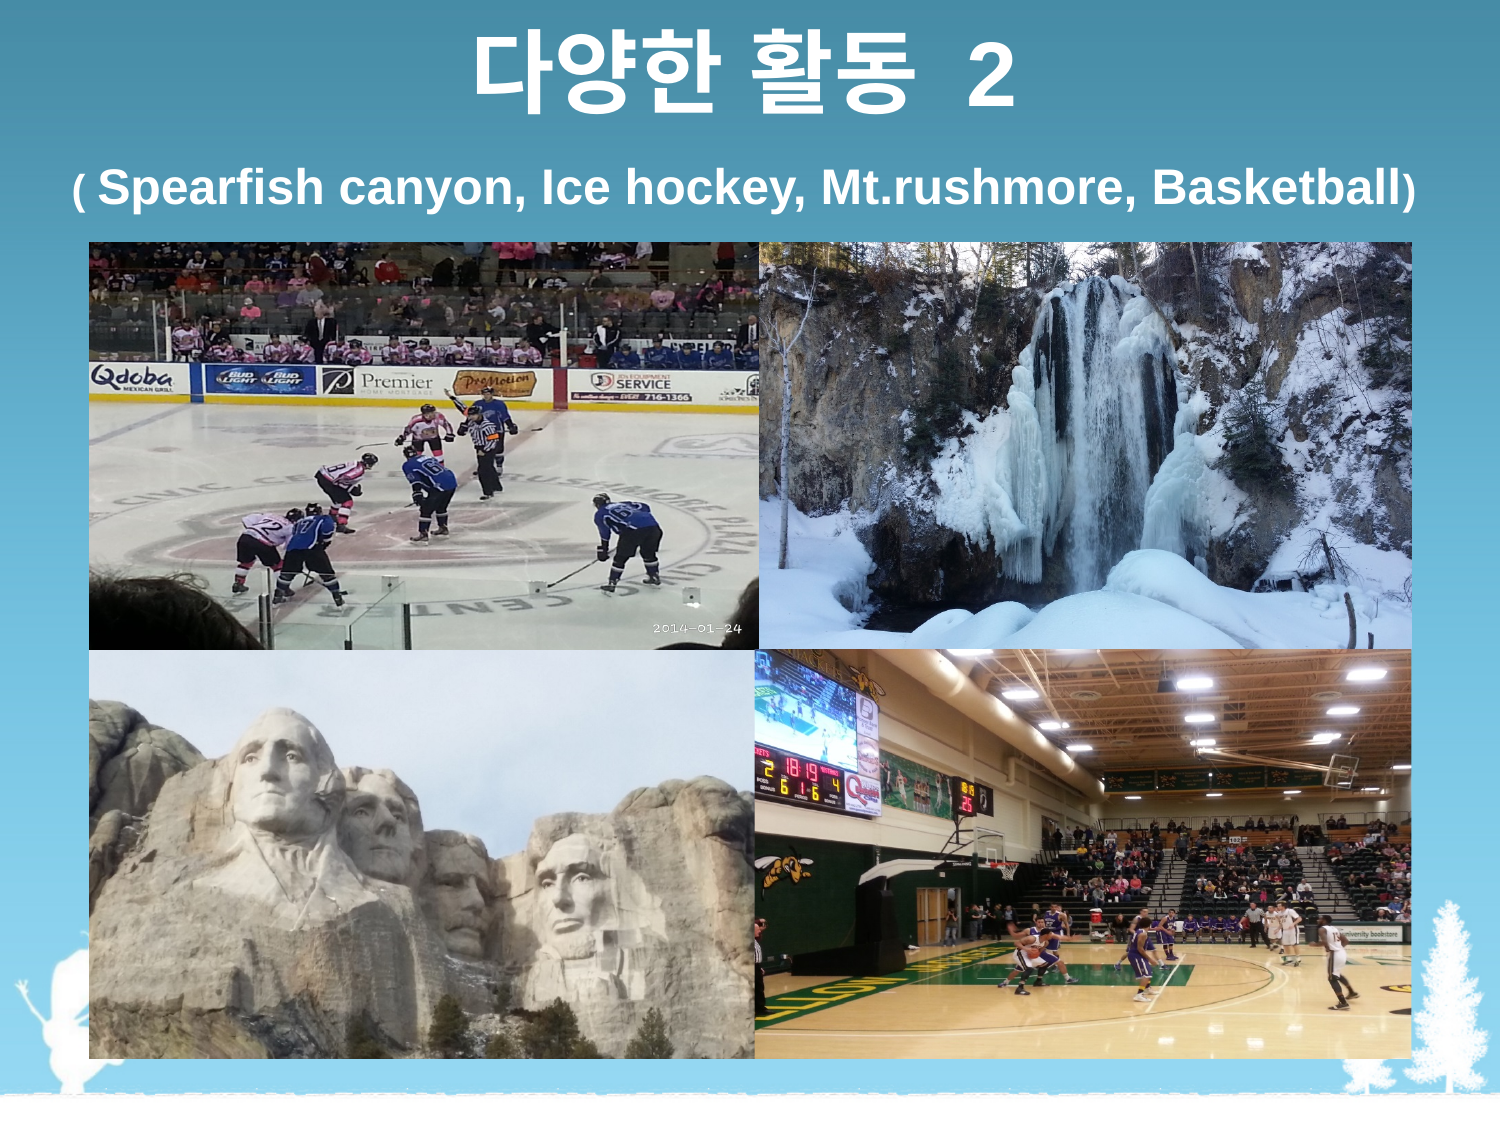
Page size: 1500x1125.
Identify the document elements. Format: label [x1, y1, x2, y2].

text_box [89, 241, 1412, 1059]
picture [0, 0, 1500, 1121]
